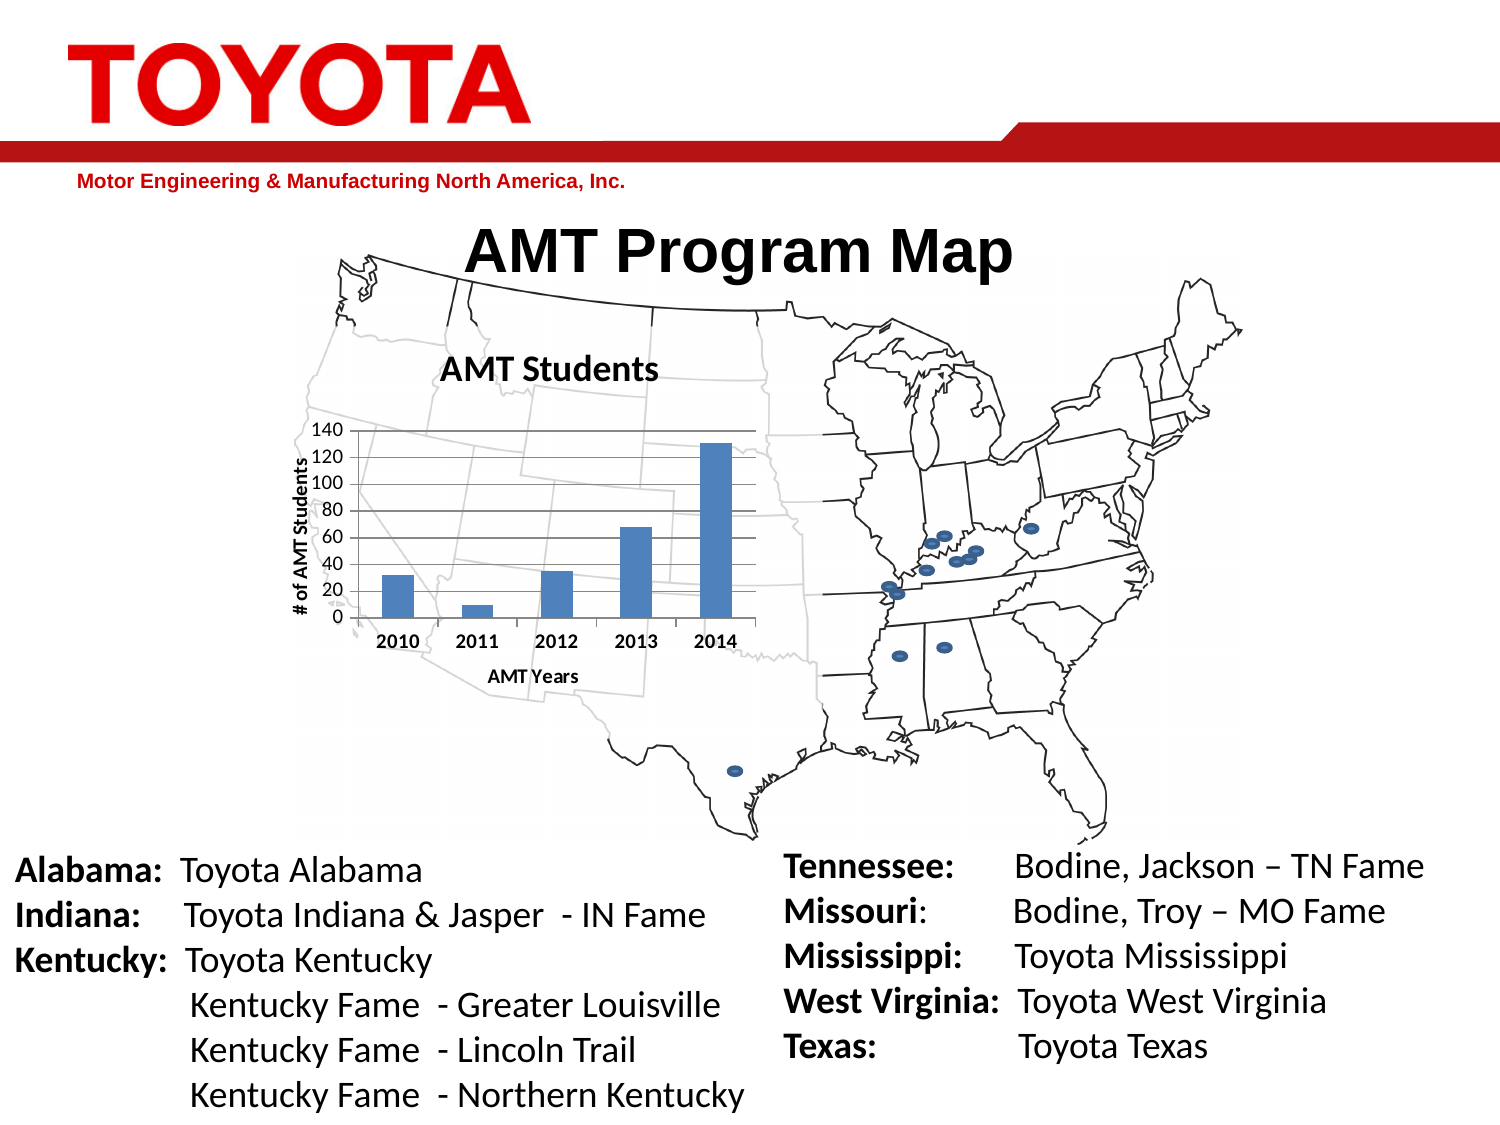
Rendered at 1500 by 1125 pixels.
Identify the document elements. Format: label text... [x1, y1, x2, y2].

text_box AMT Program Map [64, 202, 1415, 306]
text_box Tennessee: Bodine, Jackson – TN Fame Missouri: Bodine, Troy – MO Fame Mississippi: Toyota Mississippi West Virginia: Toyota West Virginia Texas: Toyota Texas [768, 834, 1500, 1074]
chart [284, 326, 823, 739]
text_box Motor Engineering & Manufacturing North America, Inc. [62, 163, 663, 200]
picture [294, 254, 1244, 845]
text_box Alabama: Toyota Alabama Indiana: Toyota Indiana & Jasper - IN Fame Kentucky: Toyota Kentucky Kentucky Fame - Greater Louisville Kentucky Fame - Lincoln Trail Kentucky Fame - Northern Kentucky [0, 837, 788, 1122]
text_box [0, 122, 1500, 163]
picture [68, 42, 532, 126]
